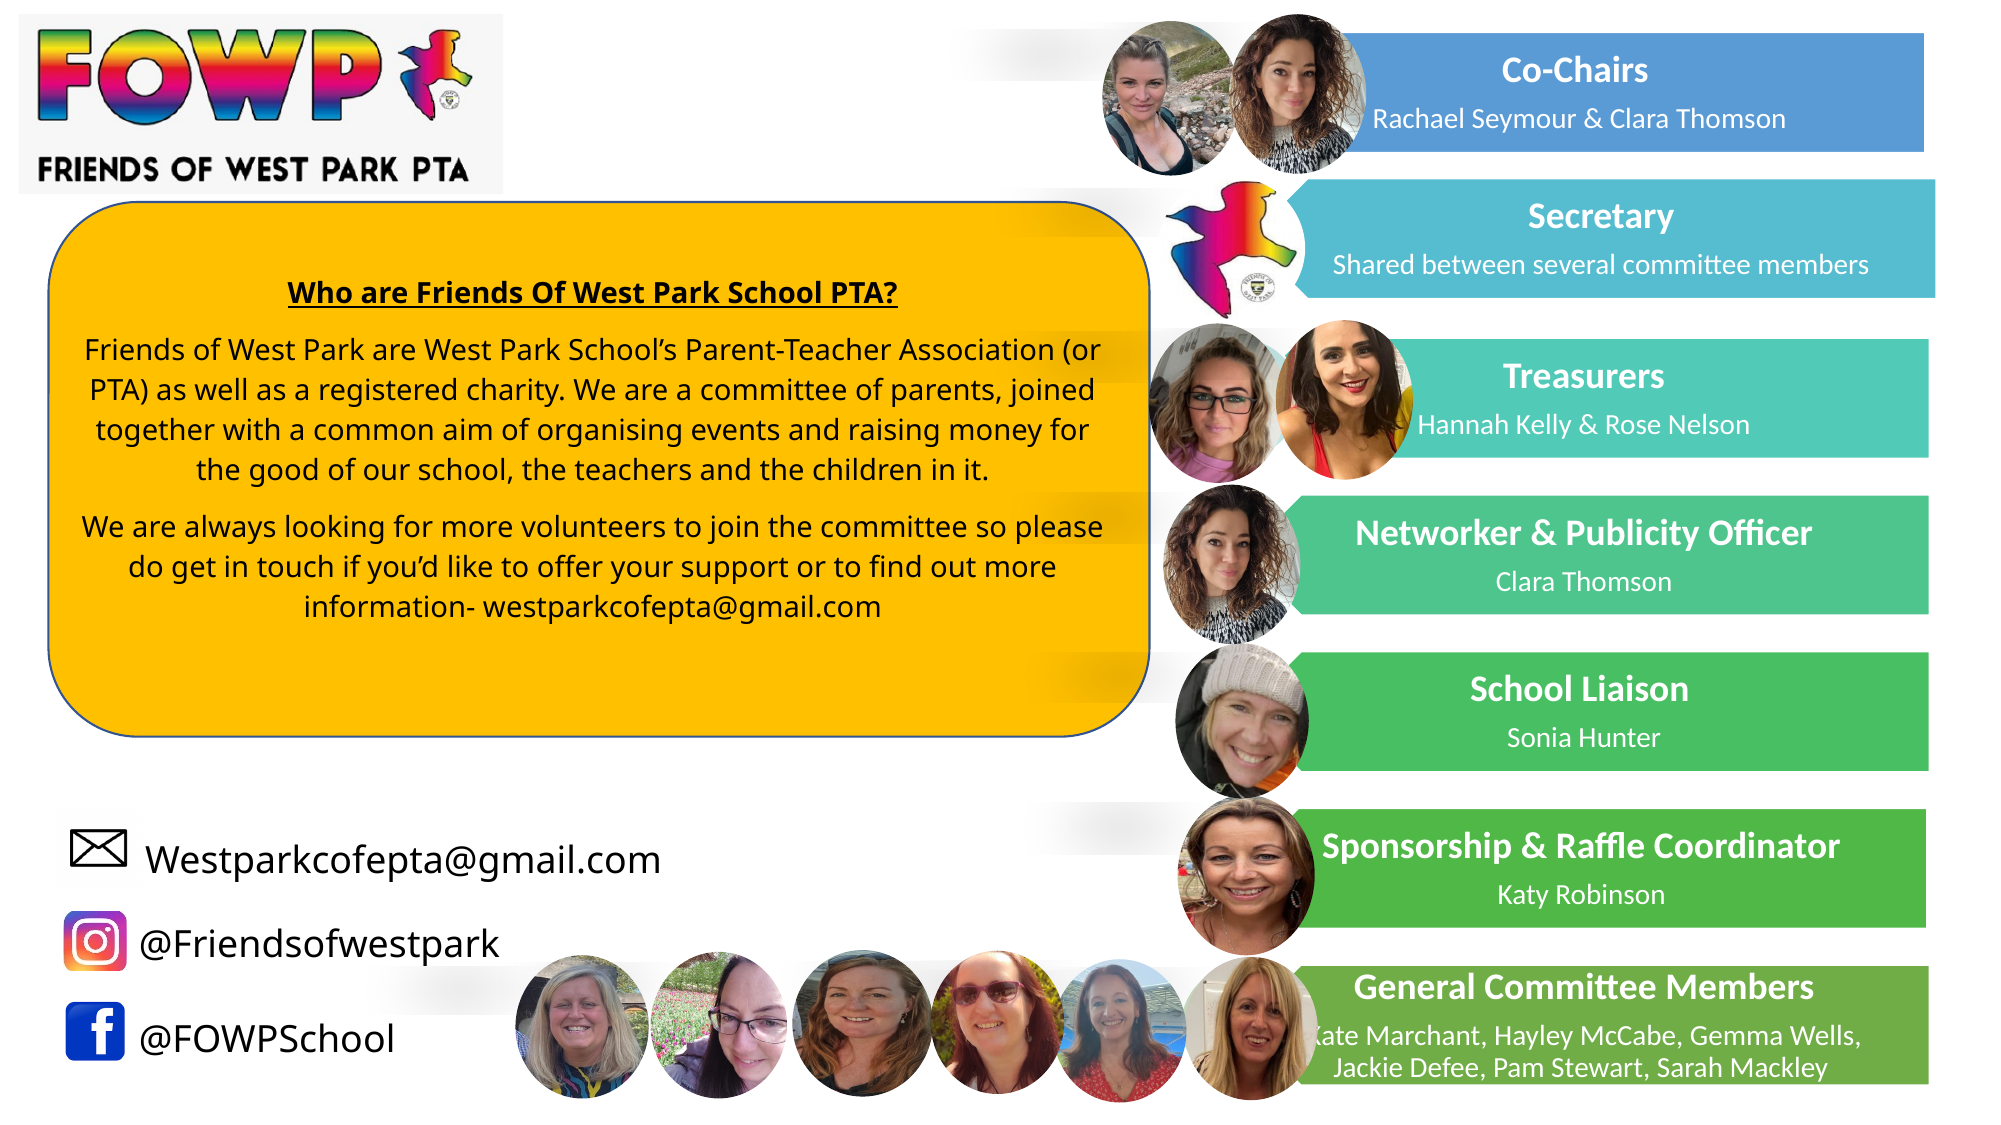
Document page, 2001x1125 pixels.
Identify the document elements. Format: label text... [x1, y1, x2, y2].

text_box @Friendsofwestpark [123, 905, 1036, 973]
picture [1148, 177, 1413, 483]
picture [650, 951, 788, 1099]
picture [63, 1001, 127, 1061]
picture [63, 911, 127, 971]
picture [18, 14, 504, 194]
text_box Westparkcofepta@gmail.com [143, 821, 1036, 889]
picture [53, 808, 143, 893]
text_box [1036, 24, 2000, 1086]
picture [1102, 14, 1367, 176]
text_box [48, 201, 1036, 737]
text_box @FOWPSchool [123, 1001, 441, 1068]
picture [515, 955, 649, 1099]
picture [789, 484, 1318, 1103]
